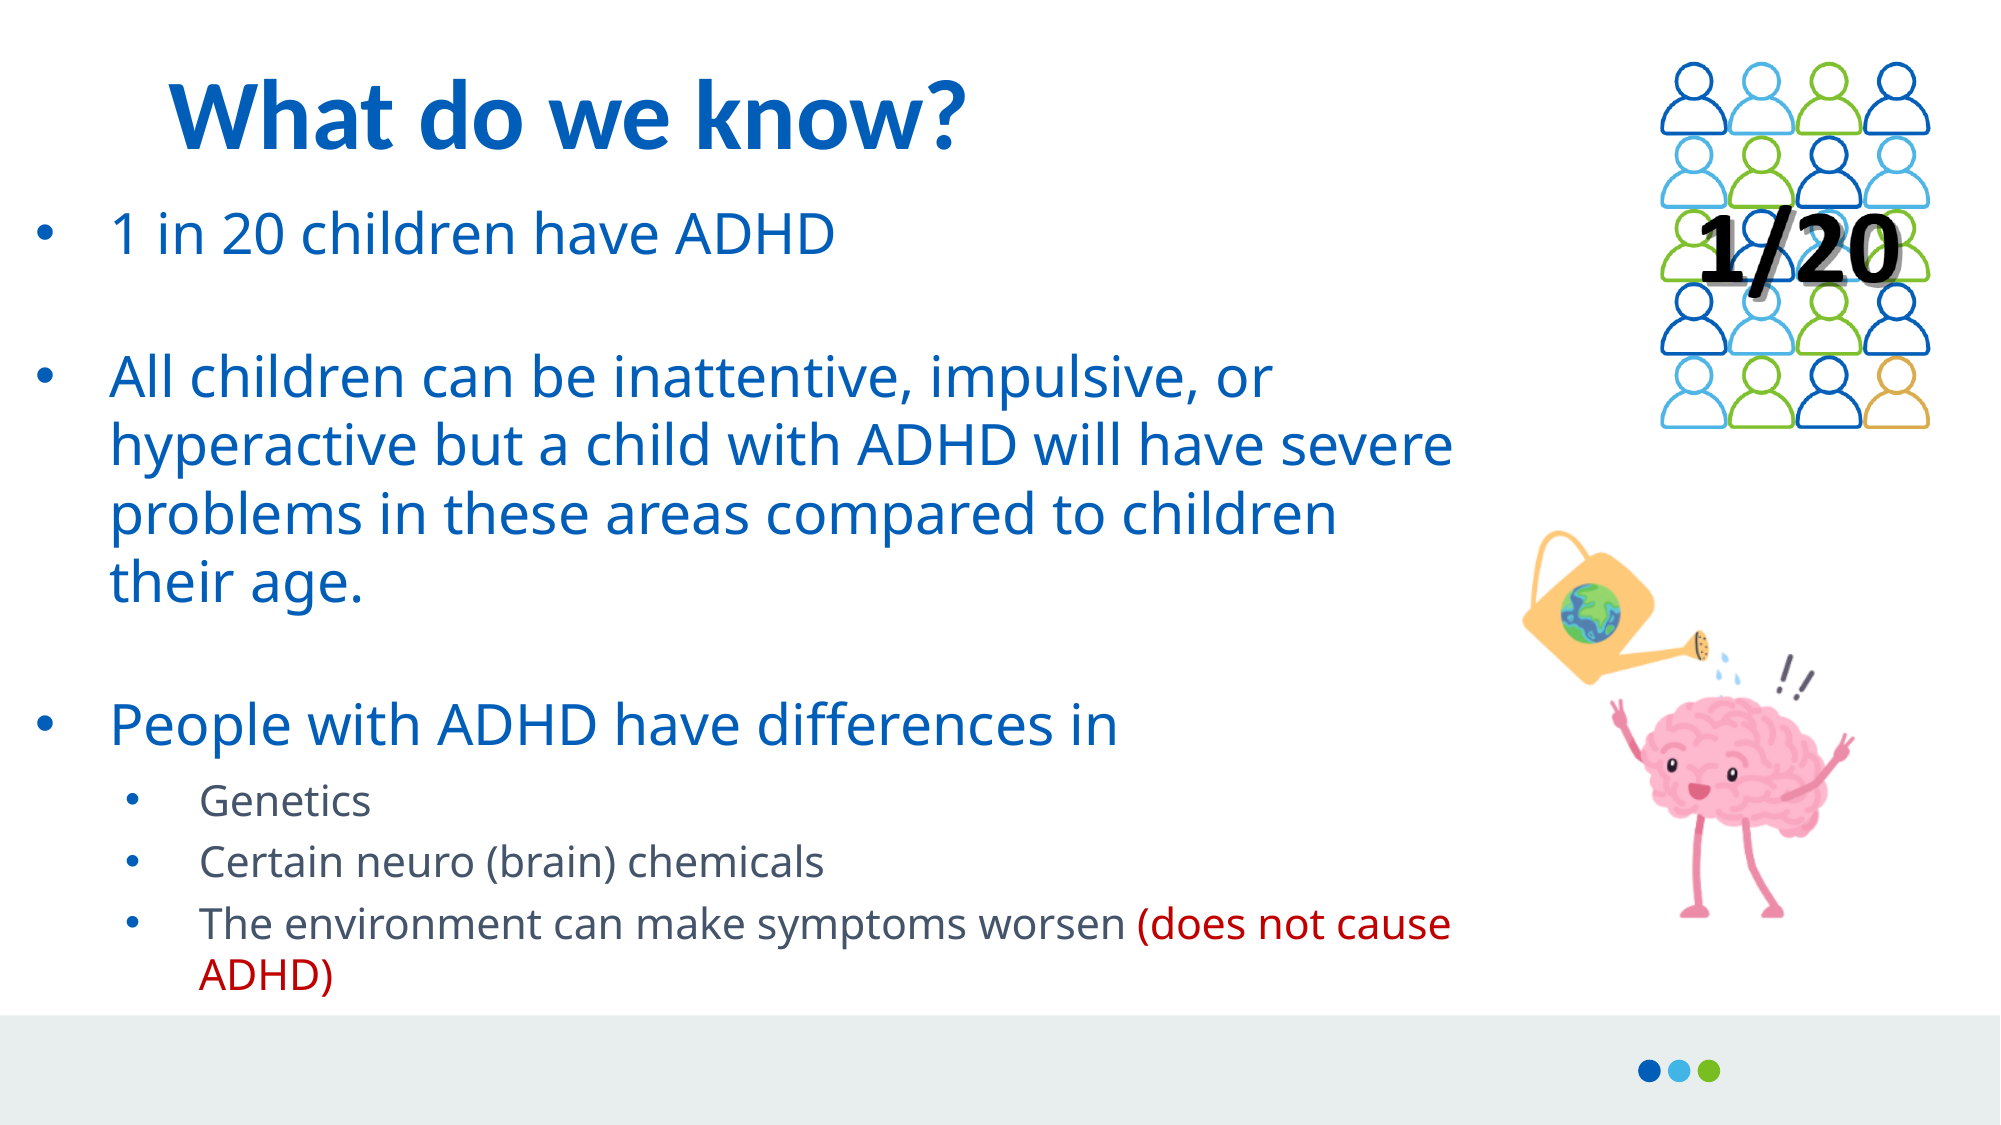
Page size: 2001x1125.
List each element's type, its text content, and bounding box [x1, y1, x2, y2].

picture [1476, 472, 1900, 969]
list 1 in 20 children have ADHD All children can be inattentive, impulsive, or hyperactive but a child with ADHD will have severe problems in these areas compared to children their age. People with ADHD have differences in Genetics Certain neuro (brain) chemicals The environment can make symptoms worsen (does not cause ADHD) [35, 197, 1477, 1007]
picture [1651, 52, 1938, 438]
title What do we know? [168, 53, 1442, 181]
